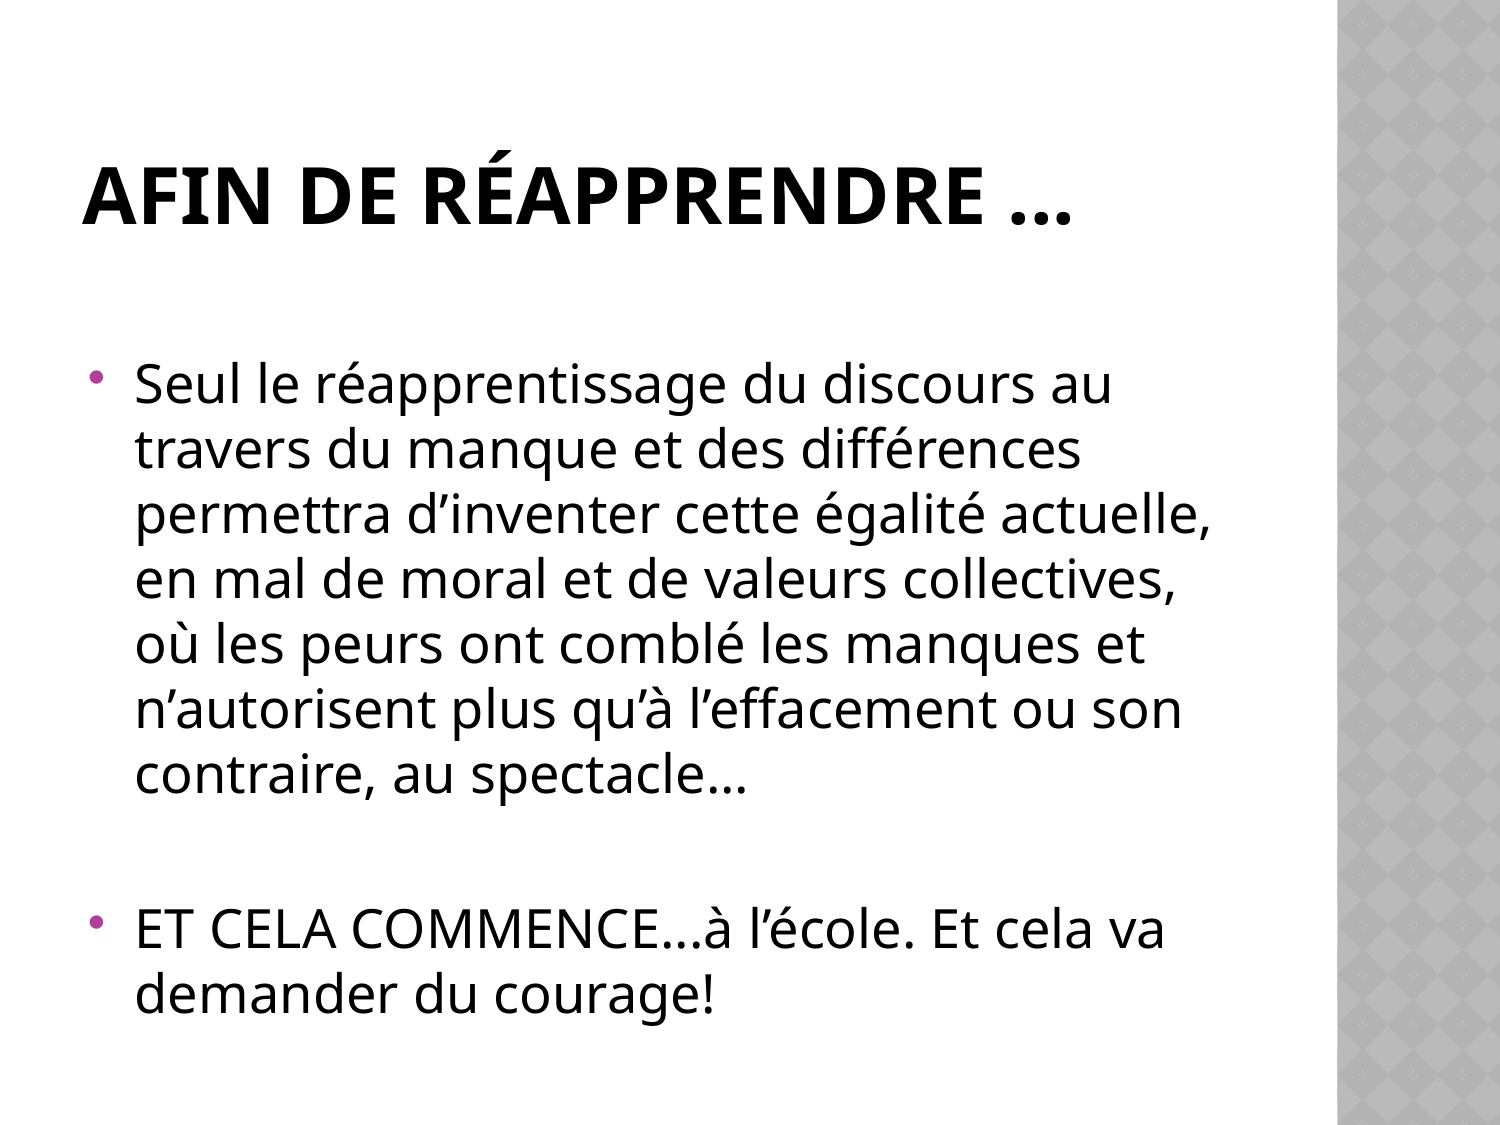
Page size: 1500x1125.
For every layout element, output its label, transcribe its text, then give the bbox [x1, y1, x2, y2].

list Seul le réapprentissage du discours au travers du manque et des différences permettra d’inventer cette égalité actuelle, en mal de moral et de valeurs collectives, où les peurs ont comblé les manques et n’autorisent plus qu’à l’effacement ou son contraire, au spectacle... ET CELA COMMENCE...à l’école. Et cela va demander du courage! [75, 264, 1263, 1059]
title Afin de réapprendre ... [75, 52, 1263, 240]
